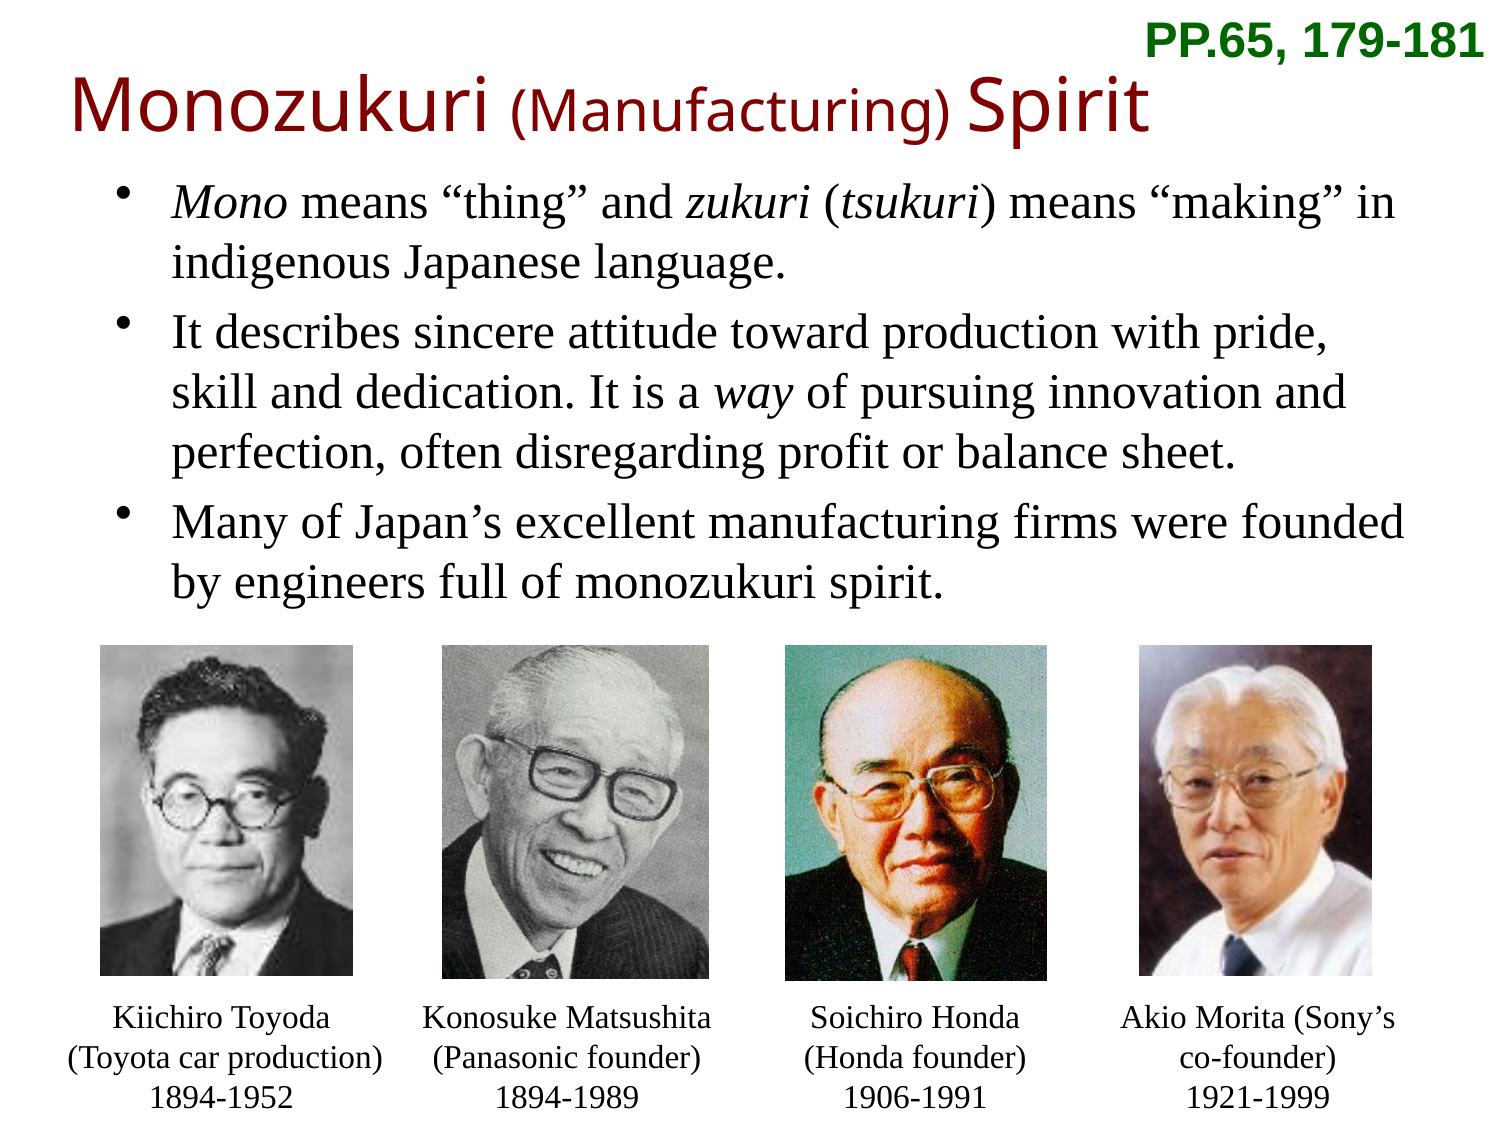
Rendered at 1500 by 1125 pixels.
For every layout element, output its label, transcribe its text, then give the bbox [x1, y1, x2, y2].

text_box Kiichiro Toyoda (Toyota car production) 1894-1952 [35, 987, 395, 1123]
text_box Soichiro Honda (Honda founder) 1906-1991 [761, 987, 1069, 1123]
picture [1139, 645, 1372, 976]
picture [442, 645, 709, 979]
list Mono means “thing” and zukuri (tsukuri) means “making” in indigenous Japanese language. It describes sincere attitude toward production with pride, skill and dedication. It is a way of pursuing innovation and perfection, often disregarding profit or balance sheet. Many of Japan’s excellent manufacturing firms were founded by engineers full of monozukuri spirit. [100, 160, 1423, 646]
title Monozukuri (Manufacturing) Spirit [53, 42, 1329, 161]
picture [100, 645, 353, 976]
text_box Konosuke Matsushita (Panasonic founder) 1894-1989 [395, 987, 739, 1123]
picture [785, 645, 1047, 981]
text_box Akio Morita (Sony’s co-founder) 1921-1999 [1104, 987, 1412, 1123]
text_box PP.65, 179-181 [1045, 0, 1500, 76]
